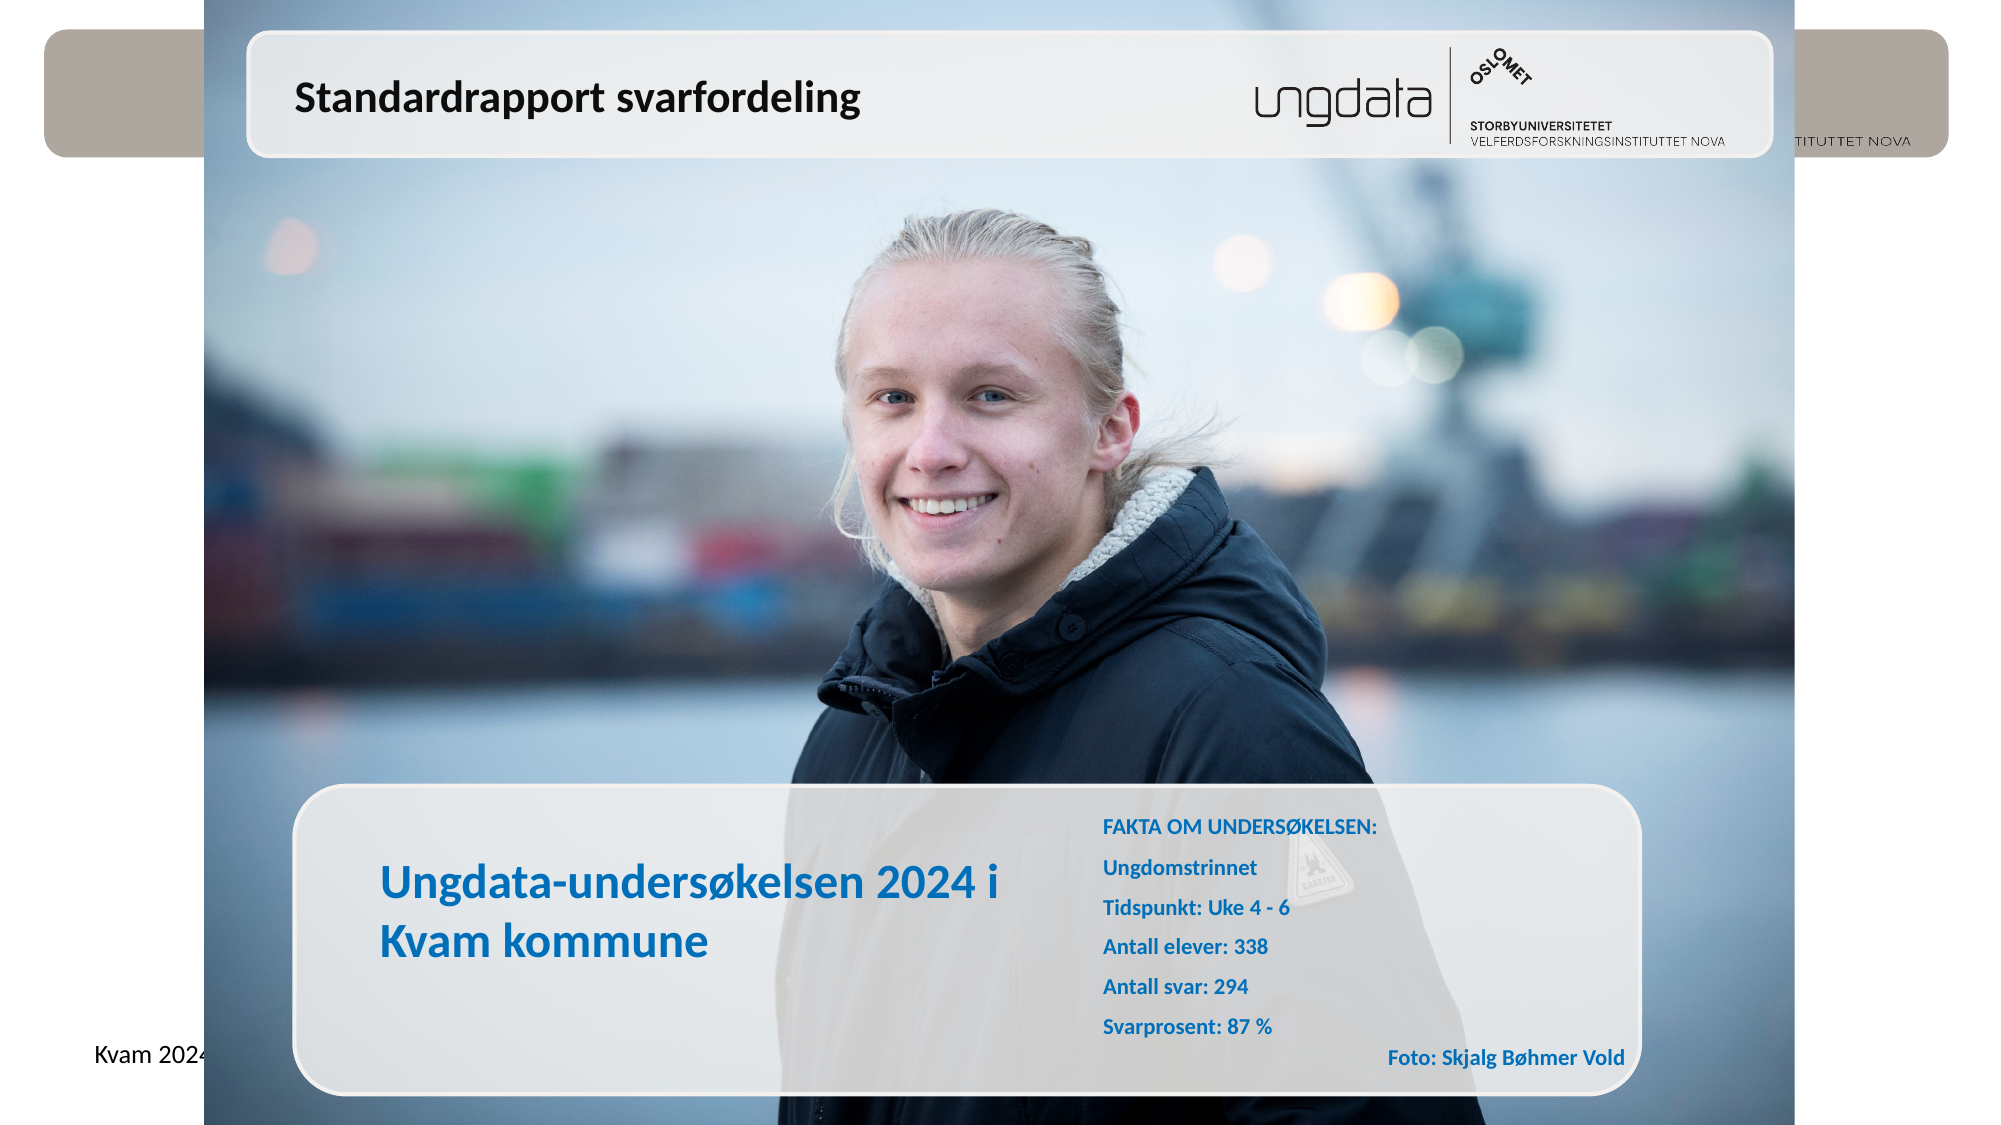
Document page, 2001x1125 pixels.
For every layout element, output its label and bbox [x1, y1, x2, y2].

picture [203, 0, 1911, 1125]
